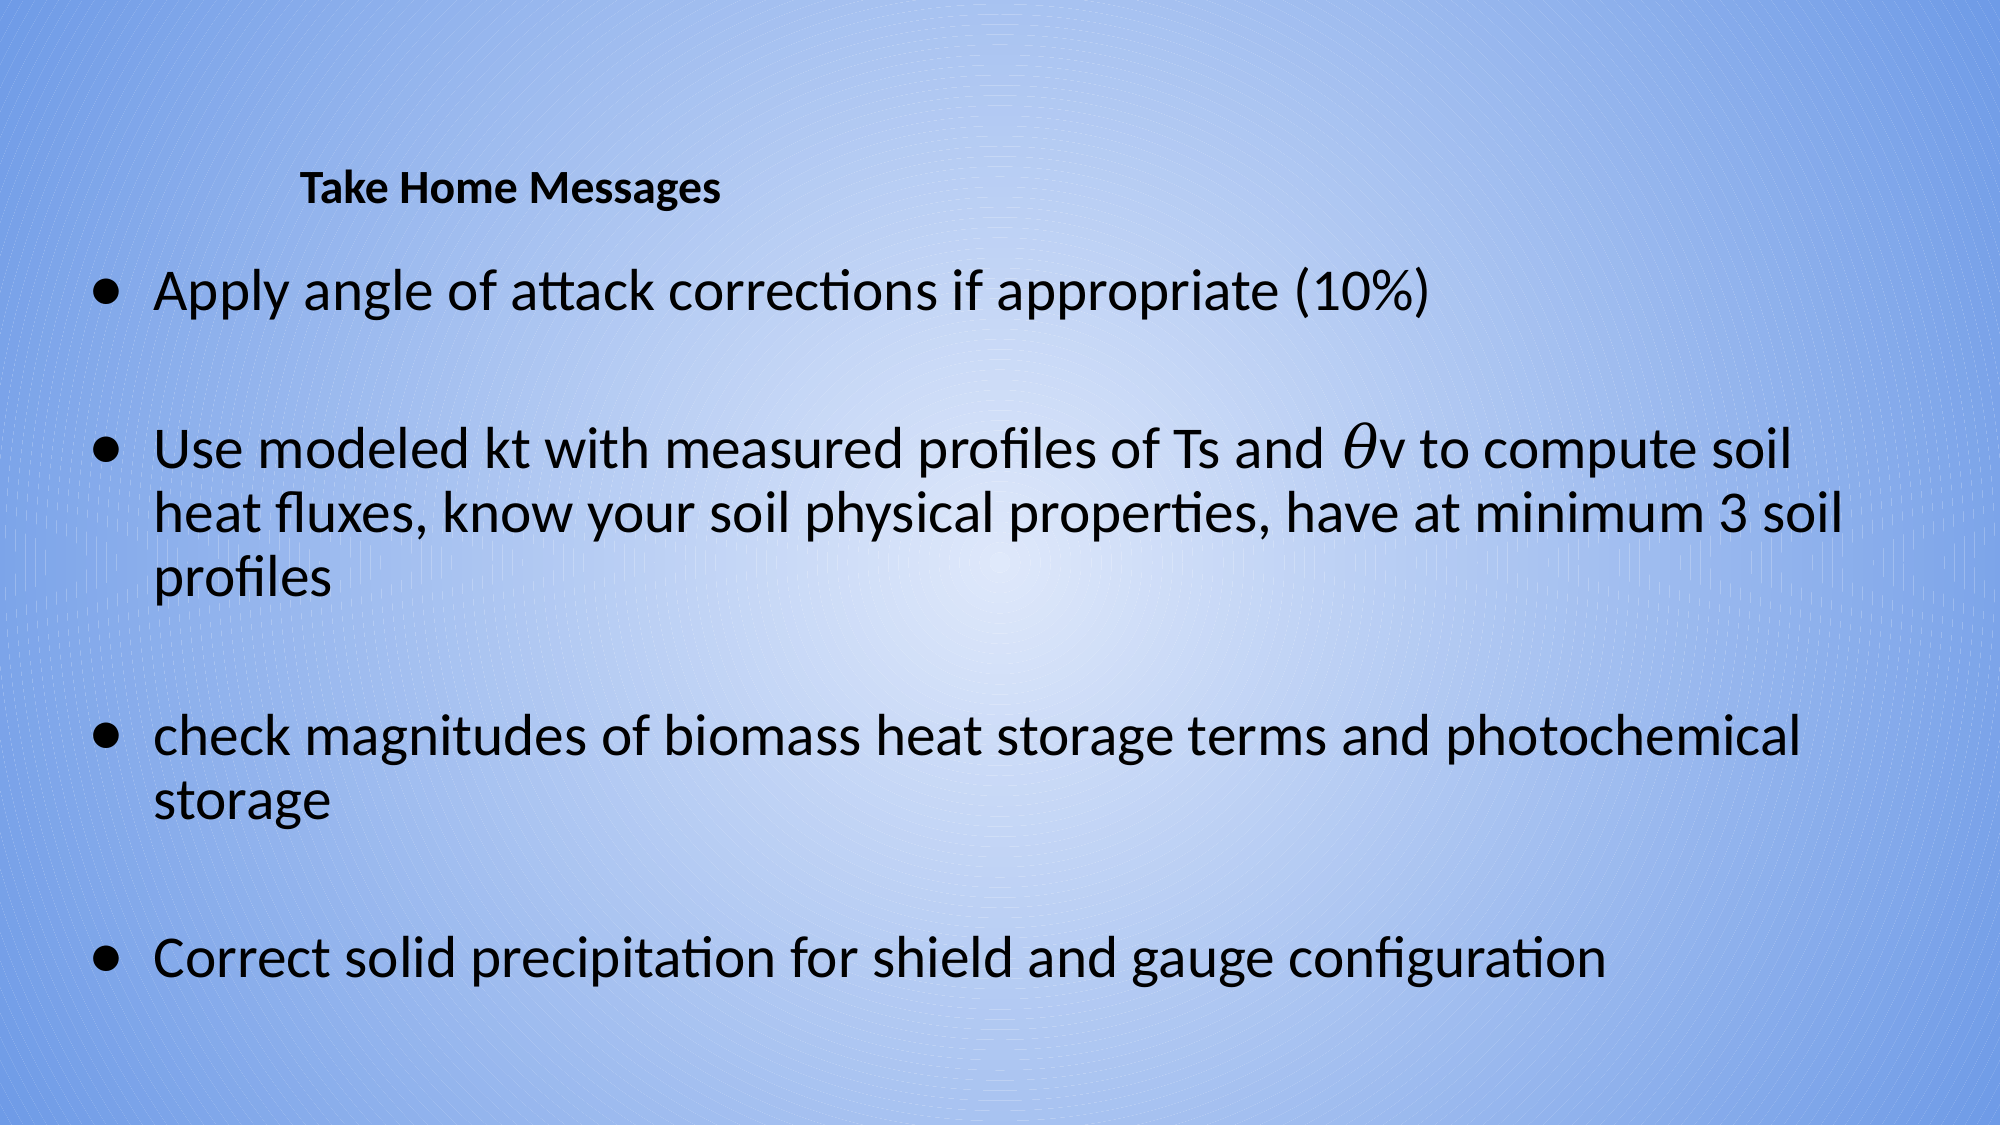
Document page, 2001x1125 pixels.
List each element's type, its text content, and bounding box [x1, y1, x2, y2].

title Take Home Messages [68, 97, 1932, 223]
list Apply angle of attack corrections if appropriate (10%) Use modeled kt with measured profiles of Ts and 𝜃v to compute soil heat fluxes, know your soil physical properties, have at minimum 3 soil profiles check magnitudes of biomass heat storage terms and photochemical storage Correct solid precipitation for shield and gauge configuration [68, 252, 1932, 1000]
